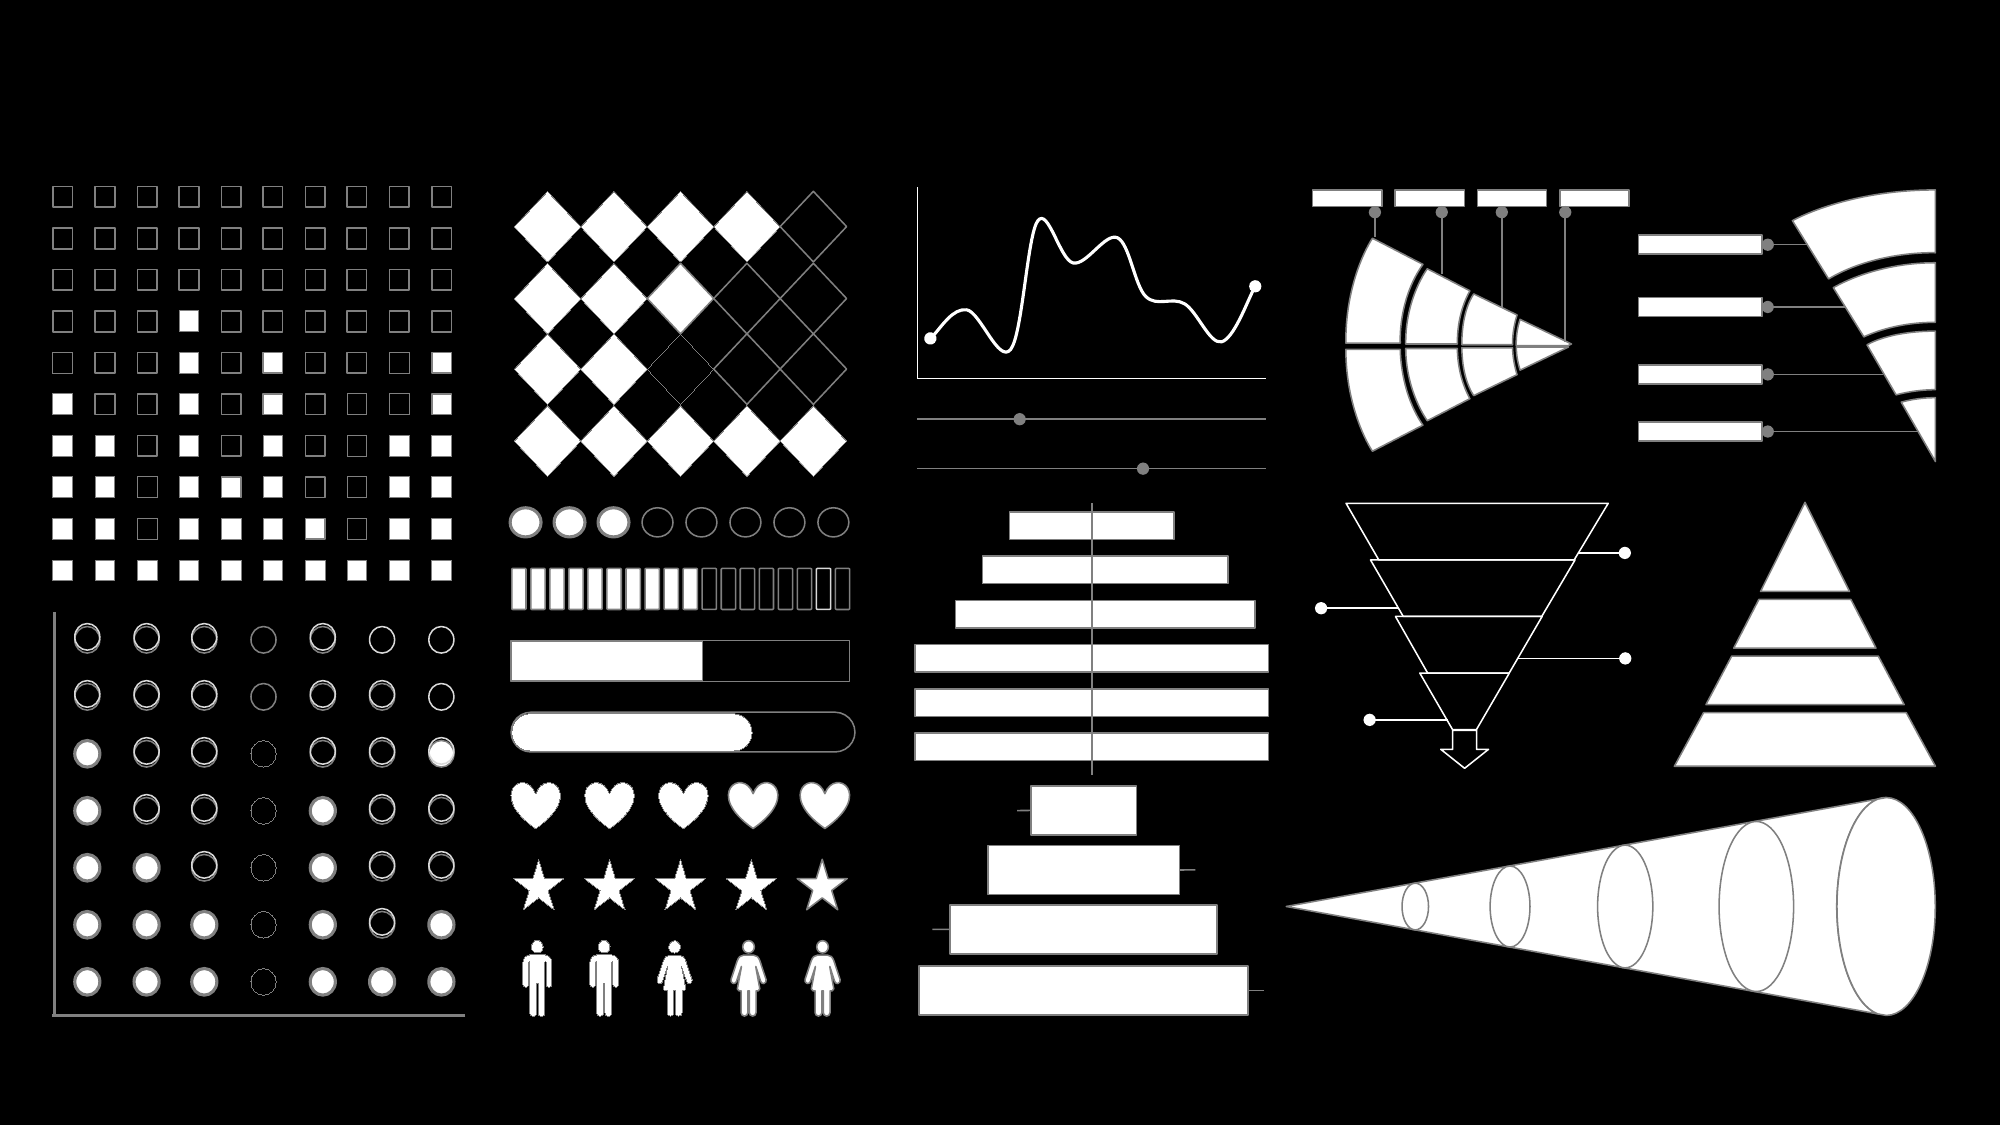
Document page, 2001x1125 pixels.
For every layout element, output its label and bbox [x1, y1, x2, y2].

text_box [513, 859, 848, 911]
text_box [52, 186, 452, 582]
text_box [510, 640, 850, 682]
text_box [510, 711, 856, 753]
text_box [917, 186, 1267, 380]
text_box [52, 612, 466, 1017]
text_box [1320, 503, 1626, 769]
text_box [522, 940, 841, 1017]
text_box [510, 506, 849, 538]
text_box [1638, 189, 1936, 462]
text_box [511, 568, 851, 610]
text_box [916, 418, 1267, 469]
text_box [1312, 189, 1630, 455]
text_box [510, 781, 850, 829]
text_box [918, 785, 1265, 1016]
text_box [1674, 502, 1936, 767]
text_box [514, 191, 847, 477]
text_box [1286, 797, 1936, 1016]
text_box [914, 503, 1269, 776]
